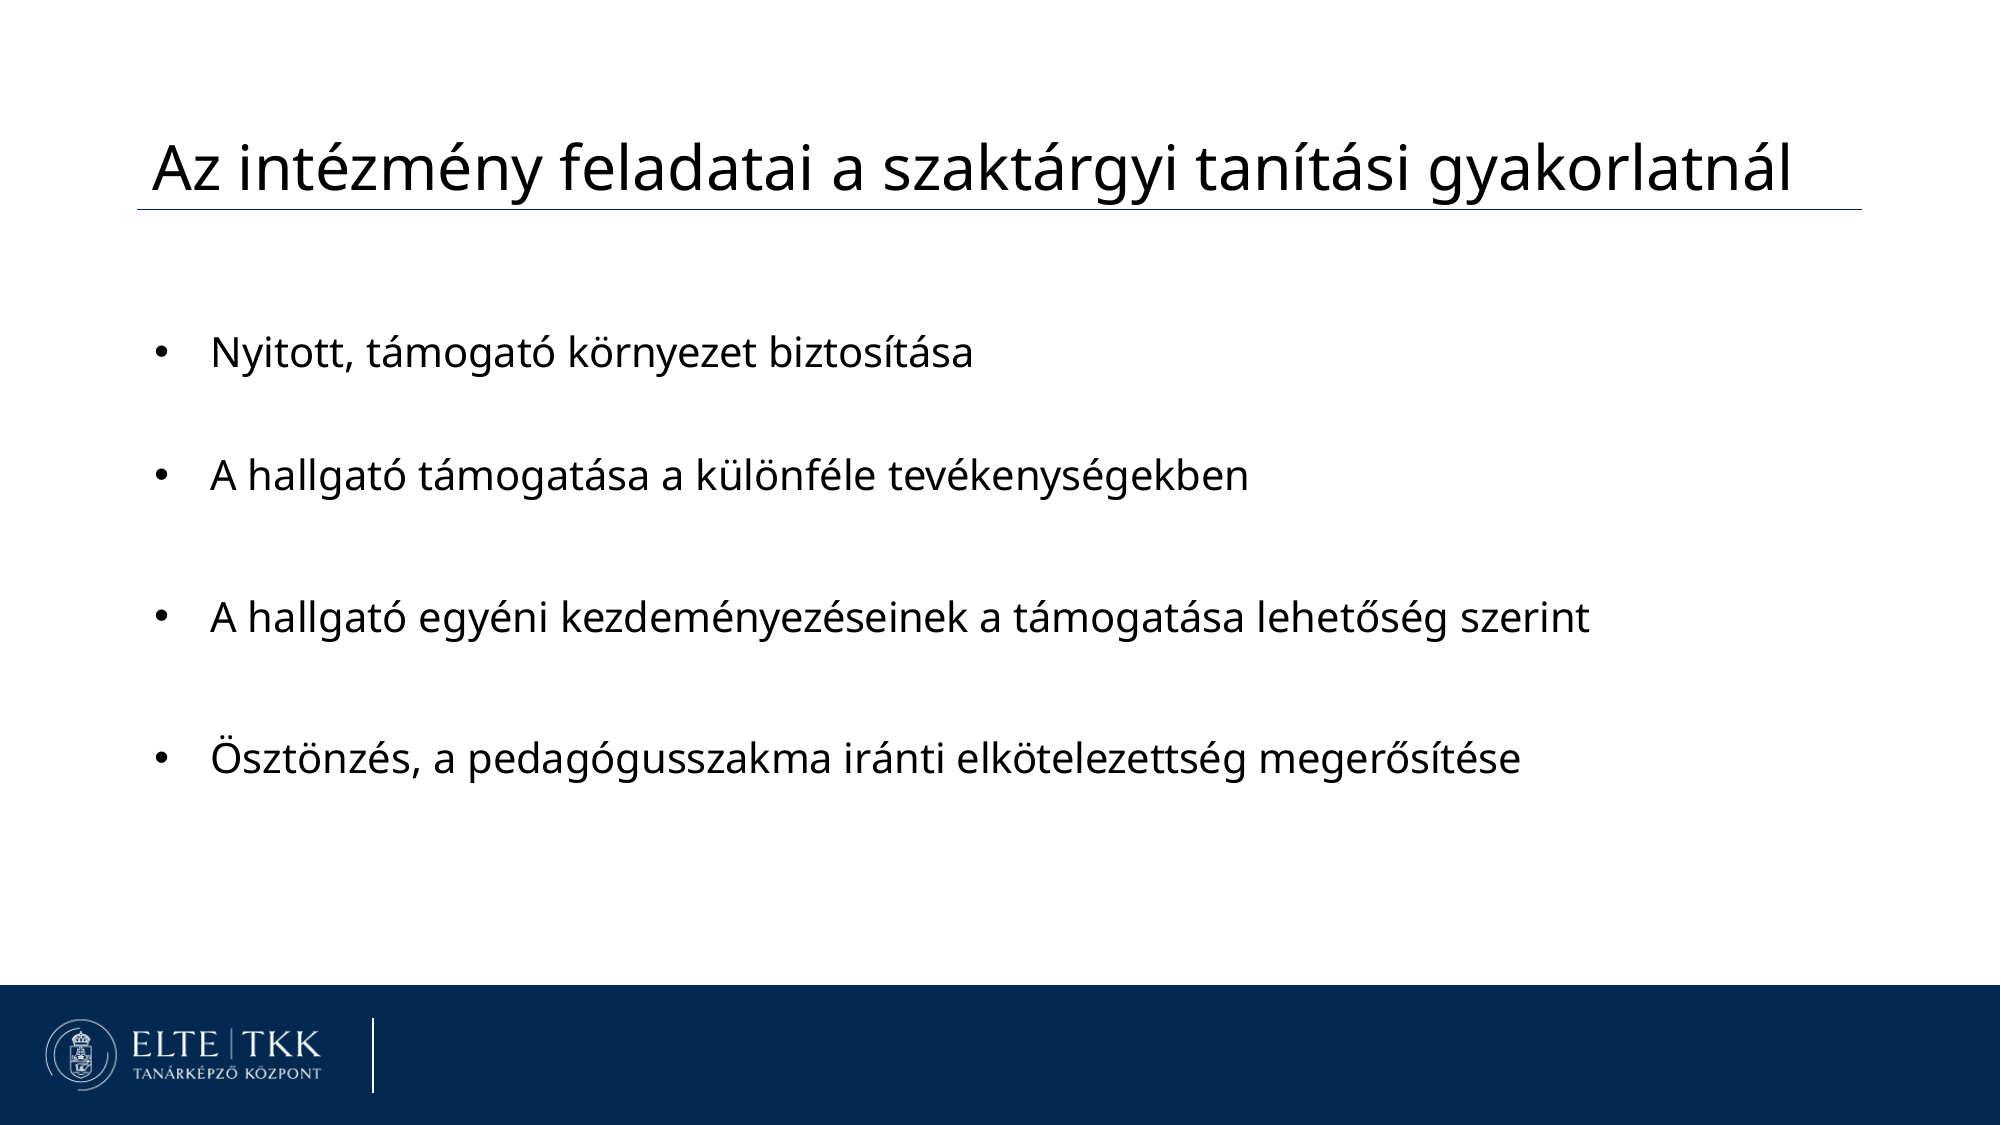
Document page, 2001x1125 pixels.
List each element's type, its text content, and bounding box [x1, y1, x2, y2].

list Nyitott, támogató környezet biztosítása A hallgató támogatása a különféle tevékenységekben A hallgató egyéni kezdeményezéseinek a támogatása lehetőség szerint Ösztönzés, a pedagógusszakma iránti elkötelezettség megerősítése [137, 318, 1863, 960]
picture [0, 985, 2000, 1125]
list Az intézmény feladatai a szaktárgyi tanítási gyakorlatnál [137, 129, 1863, 206]
